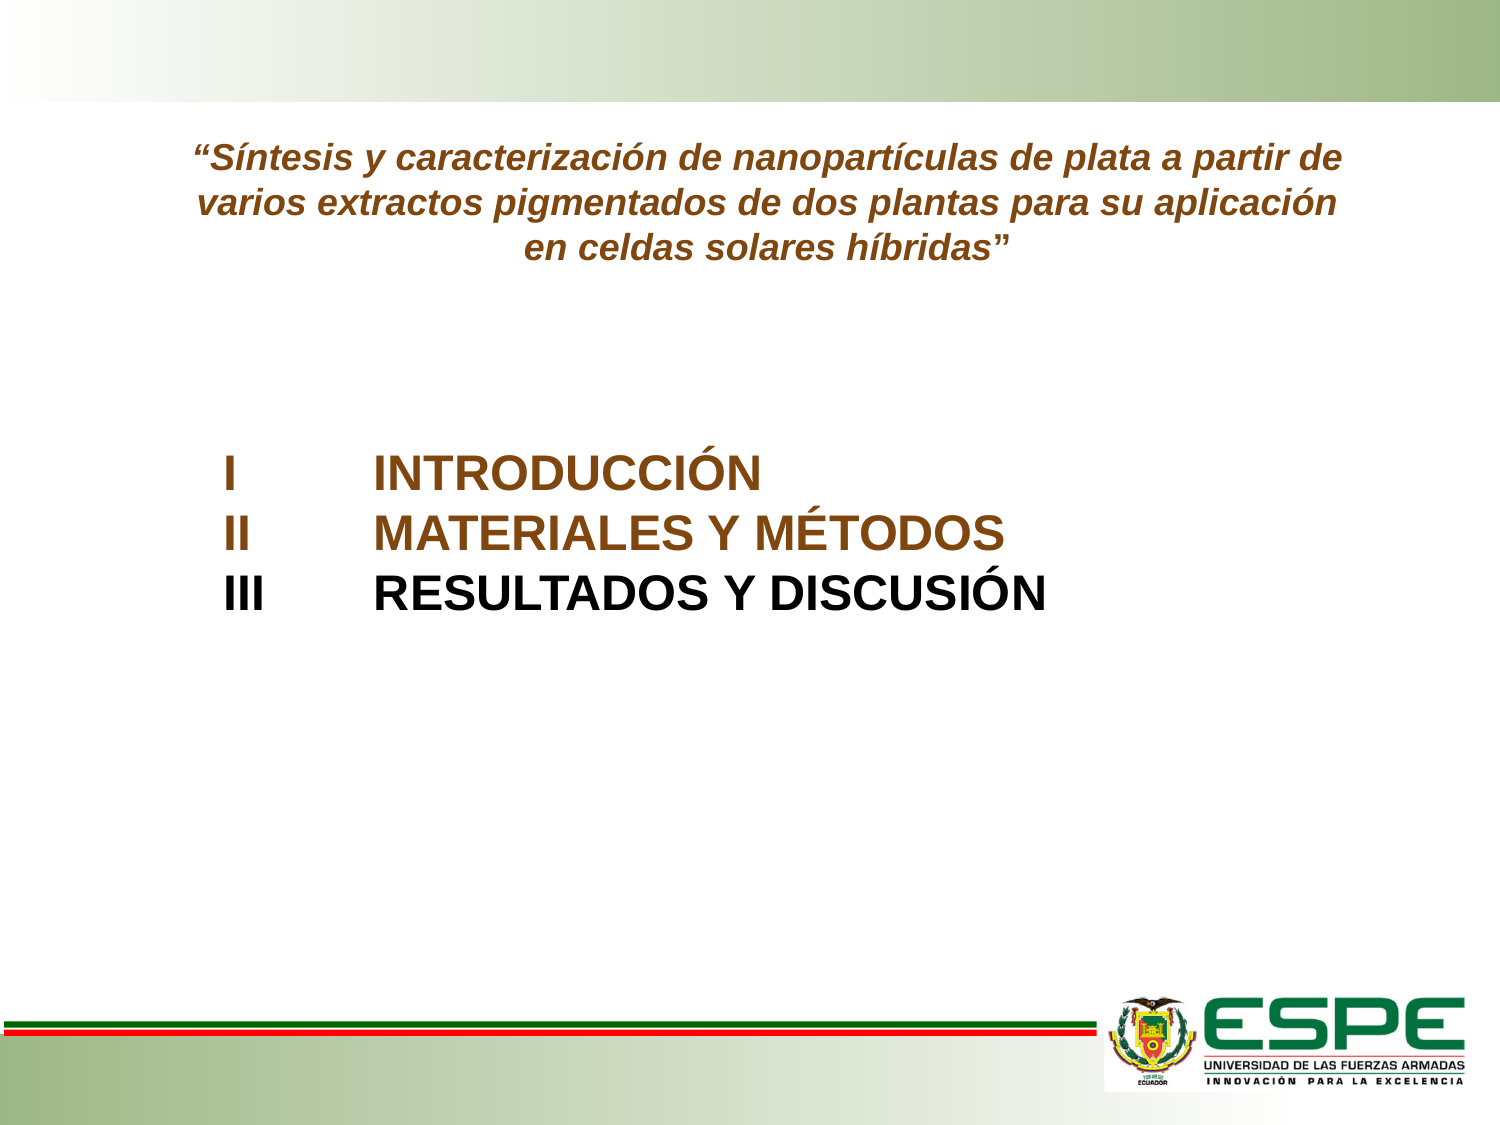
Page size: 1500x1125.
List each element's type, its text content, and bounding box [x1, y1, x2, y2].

picture [1104, 976, 1483, 1092]
text_box I INTRODUCCIÓN II MATERIALES Y MÉTODOS III RESULTADOS Y DISCUSIÓN [209, 373, 1063, 689]
text_box “Síntesis y caracterización de nanopartículas de plata a partir de varios extractos pigmentados de dos plantas para su aplicación en celdas solares híbridas” [159, 125, 1376, 276]
